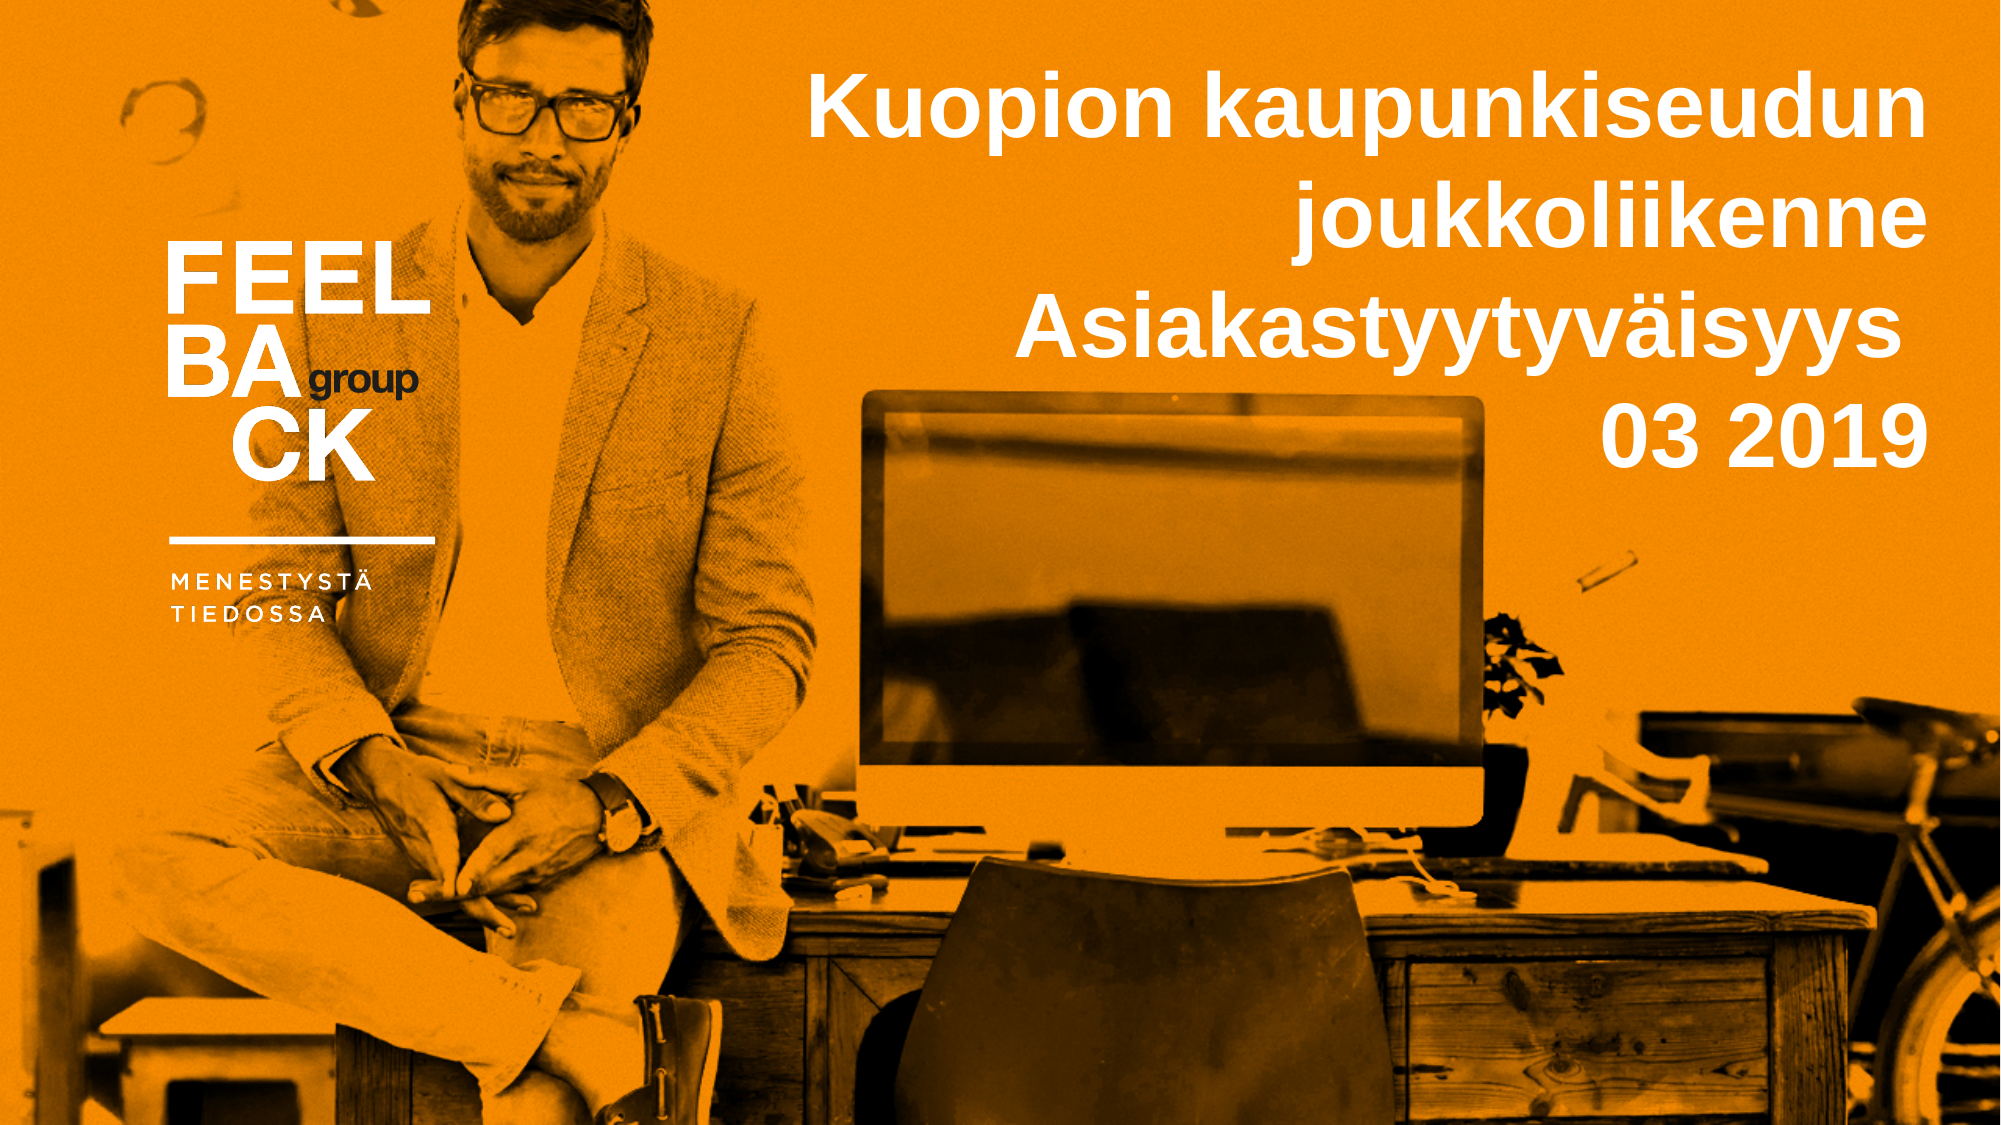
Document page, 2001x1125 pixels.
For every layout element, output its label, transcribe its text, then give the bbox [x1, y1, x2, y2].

picture [0, 0, 2001, 1125]
title Kuopion kaupunkiseudun joukkoliikenne Asiakastyytyväisyys 03 2019 [652, 38, 1946, 519]
